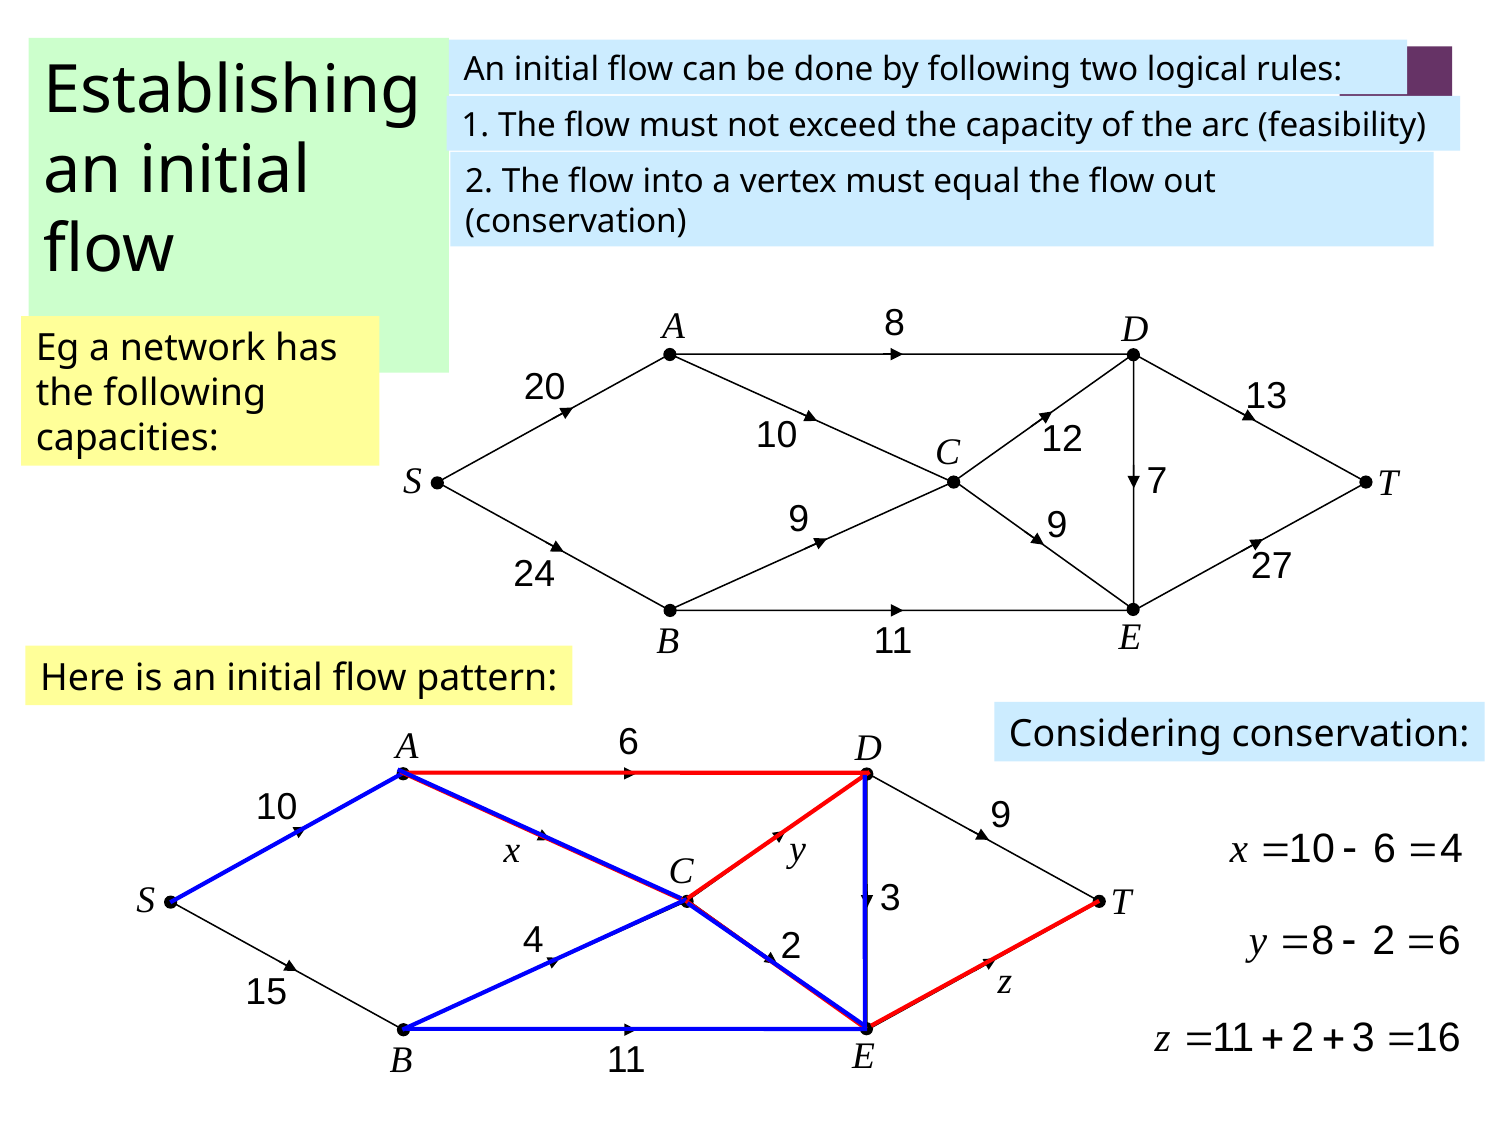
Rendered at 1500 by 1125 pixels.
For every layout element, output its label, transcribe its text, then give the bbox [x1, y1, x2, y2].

text_box [664, 356, 676, 361]
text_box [495, 836, 529, 873]
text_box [989, 967, 1022, 1000]
text_box [1127, 464, 1134, 489]
text_box [757, 950, 768, 963]
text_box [1041, 502, 1074, 548]
text_box Here is an initial flow pattern: [25, 645, 573, 706]
text_box [624, 775, 634, 780]
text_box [985, 792, 1018, 838]
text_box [612, 719, 645, 765]
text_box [653, 304, 692, 346]
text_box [396, 458, 432, 504]
text_box An initial flow can be done by following two logical rules: [448, 39, 1408, 95]
text_box Considering conservation: [994, 701, 1485, 762]
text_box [879, 300, 912, 346]
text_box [774, 923, 808, 966]
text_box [1245, 543, 1300, 586]
text_box 1. The flow must not exceed the capacity of the arc (feasibility) [446, 95, 1461, 151]
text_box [874, 876, 908, 921]
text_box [783, 496, 816, 542]
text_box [844, 1033, 884, 1076]
text_box [1093, 895, 1099, 908]
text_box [1111, 614, 1150, 657]
text_box [771, 830, 786, 838]
text_box [539, 829, 549, 838]
text_box [1360, 476, 1366, 488]
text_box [604, 1037, 649, 1080]
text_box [1145, 1013, 1469, 1063]
text_box [624, 1023, 634, 1028]
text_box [242, 969, 294, 1015]
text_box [1141, 458, 1174, 500]
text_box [663, 848, 703, 894]
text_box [516, 917, 549, 959]
text_box [616, 1029, 637, 1035]
text_box [867, 778, 1094, 1027]
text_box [753, 413, 805, 458]
text_box Eg a network has the following capacities: [21, 316, 380, 466]
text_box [930, 429, 969, 475]
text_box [1221, 823, 1469, 873]
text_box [870, 618, 916, 661]
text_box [1238, 916, 1469, 973]
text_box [847, 725, 889, 768]
text_box [536, 835, 550, 841]
text_box [883, 604, 904, 615]
text_box Establishing an initial flow [28, 37, 449, 373]
text_box [817, 538, 828, 550]
text_box [443, 354, 1133, 611]
text_box [439, 477, 444, 489]
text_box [648, 618, 688, 661]
text_box [1127, 603, 1139, 611]
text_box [518, 365, 573, 410]
text_box [860, 1022, 873, 1030]
text_box [1024, 531, 1034, 544]
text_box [382, 1037, 421, 1080]
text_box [129, 878, 166, 923]
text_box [1038, 416, 1090, 459]
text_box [1114, 306, 1156, 348]
text_box [890, 356, 900, 361]
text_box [386, 723, 425, 766]
text_box 2. The flow into a vertex must equal the flow out (conservation) [450, 151, 1434, 247]
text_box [1106, 879, 1143, 922]
text_box [176, 773, 864, 1028]
text_box [681, 904, 691, 908]
text_box [545, 540, 564, 552]
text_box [507, 551, 562, 594]
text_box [253, 784, 305, 830]
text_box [1242, 373, 1294, 419]
text_box [1134, 359, 1361, 608]
text_box [171, 896, 177, 908]
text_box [1373, 460, 1409, 502]
text_box [664, 604, 676, 615]
text_box [397, 1023, 410, 1035]
text_box [279, 959, 298, 972]
text_box [974, 958, 997, 971]
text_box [779, 835, 816, 878]
text_box [807, 409, 818, 422]
